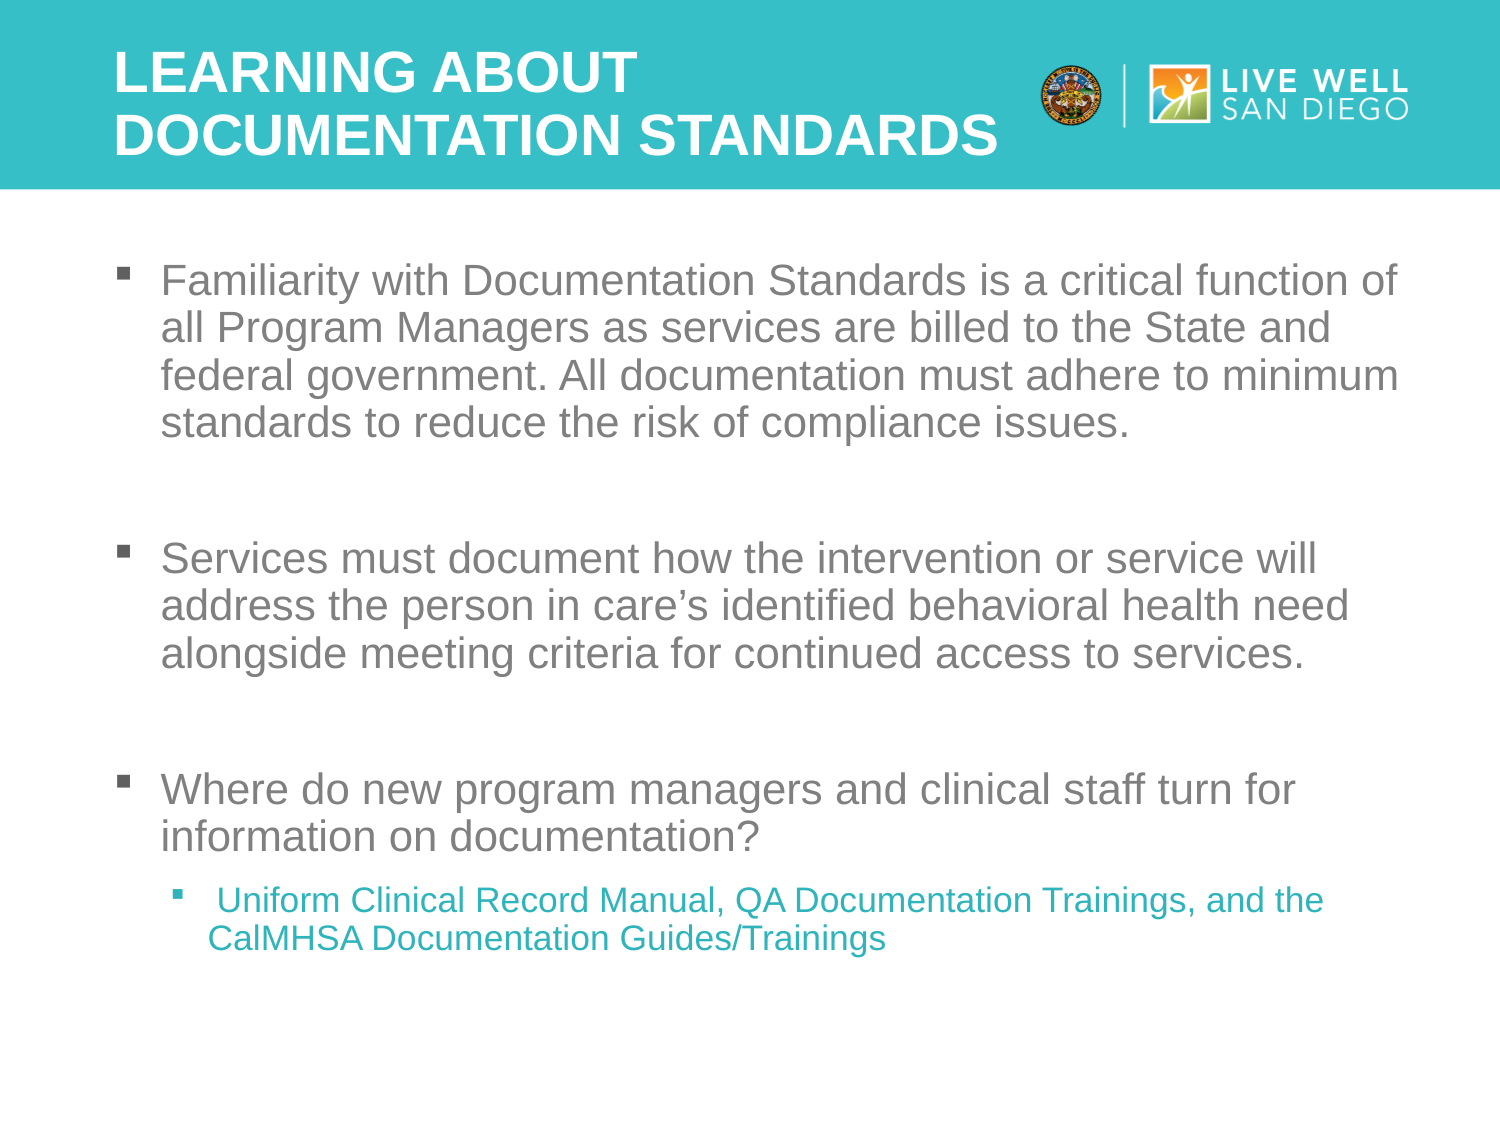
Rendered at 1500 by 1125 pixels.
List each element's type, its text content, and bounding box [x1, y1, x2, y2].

picture [0, 0, 1500, 1125]
title Learning about Documentation Standards [113, 44, 1066, 166]
list Familiarity with Documentation Standards is a critical function of all Program Managers as services are billed to the State and federal government. All documentation must adhere to minimum standards to reduce the risk of compliance issues. Services must document how the intervention or service will address the person in care’s identified behavioral health need alongside meeting criteria for continued access to services. Where do new program managers and clinical staff turn for information on documentation? Uniform Clinical Record Manual, QA Documentation Trainings, and the CalMHSA Documentation Guides/Trainings [113, 257, 1425, 1030]
